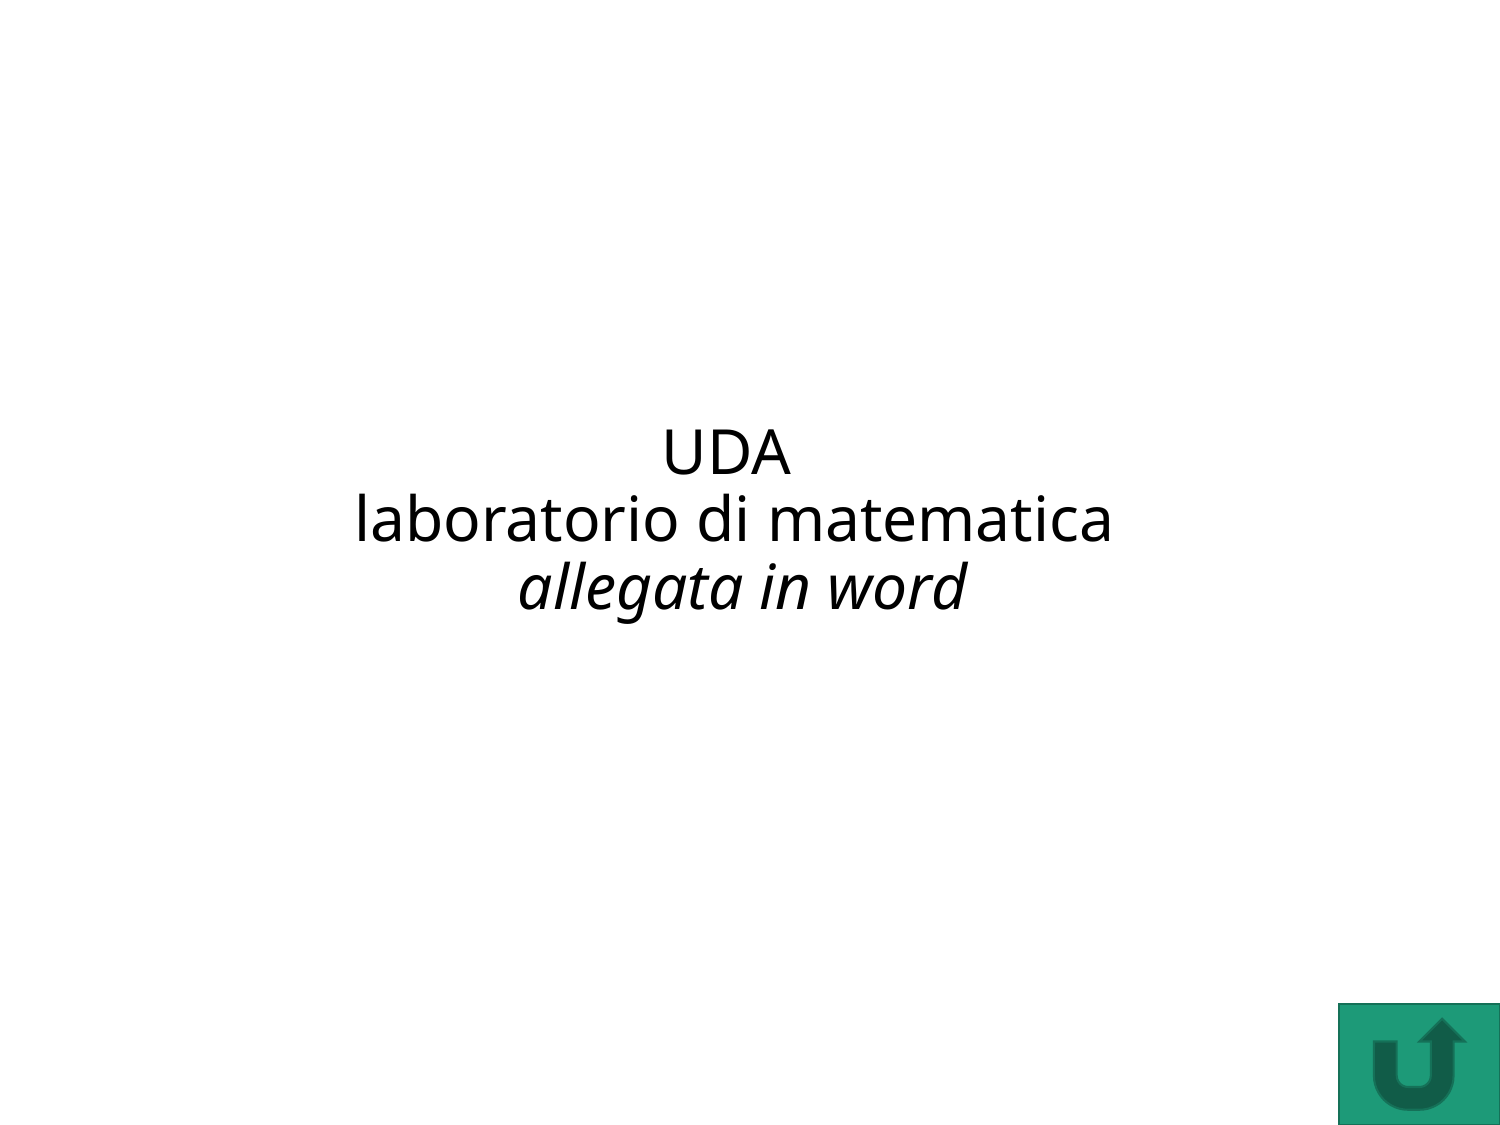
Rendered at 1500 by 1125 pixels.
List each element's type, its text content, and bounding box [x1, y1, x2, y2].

text_box [1338, 1003, 1500, 1125]
title UDA laboratorio di matematica allegata in word [87, 412, 1382, 631]
